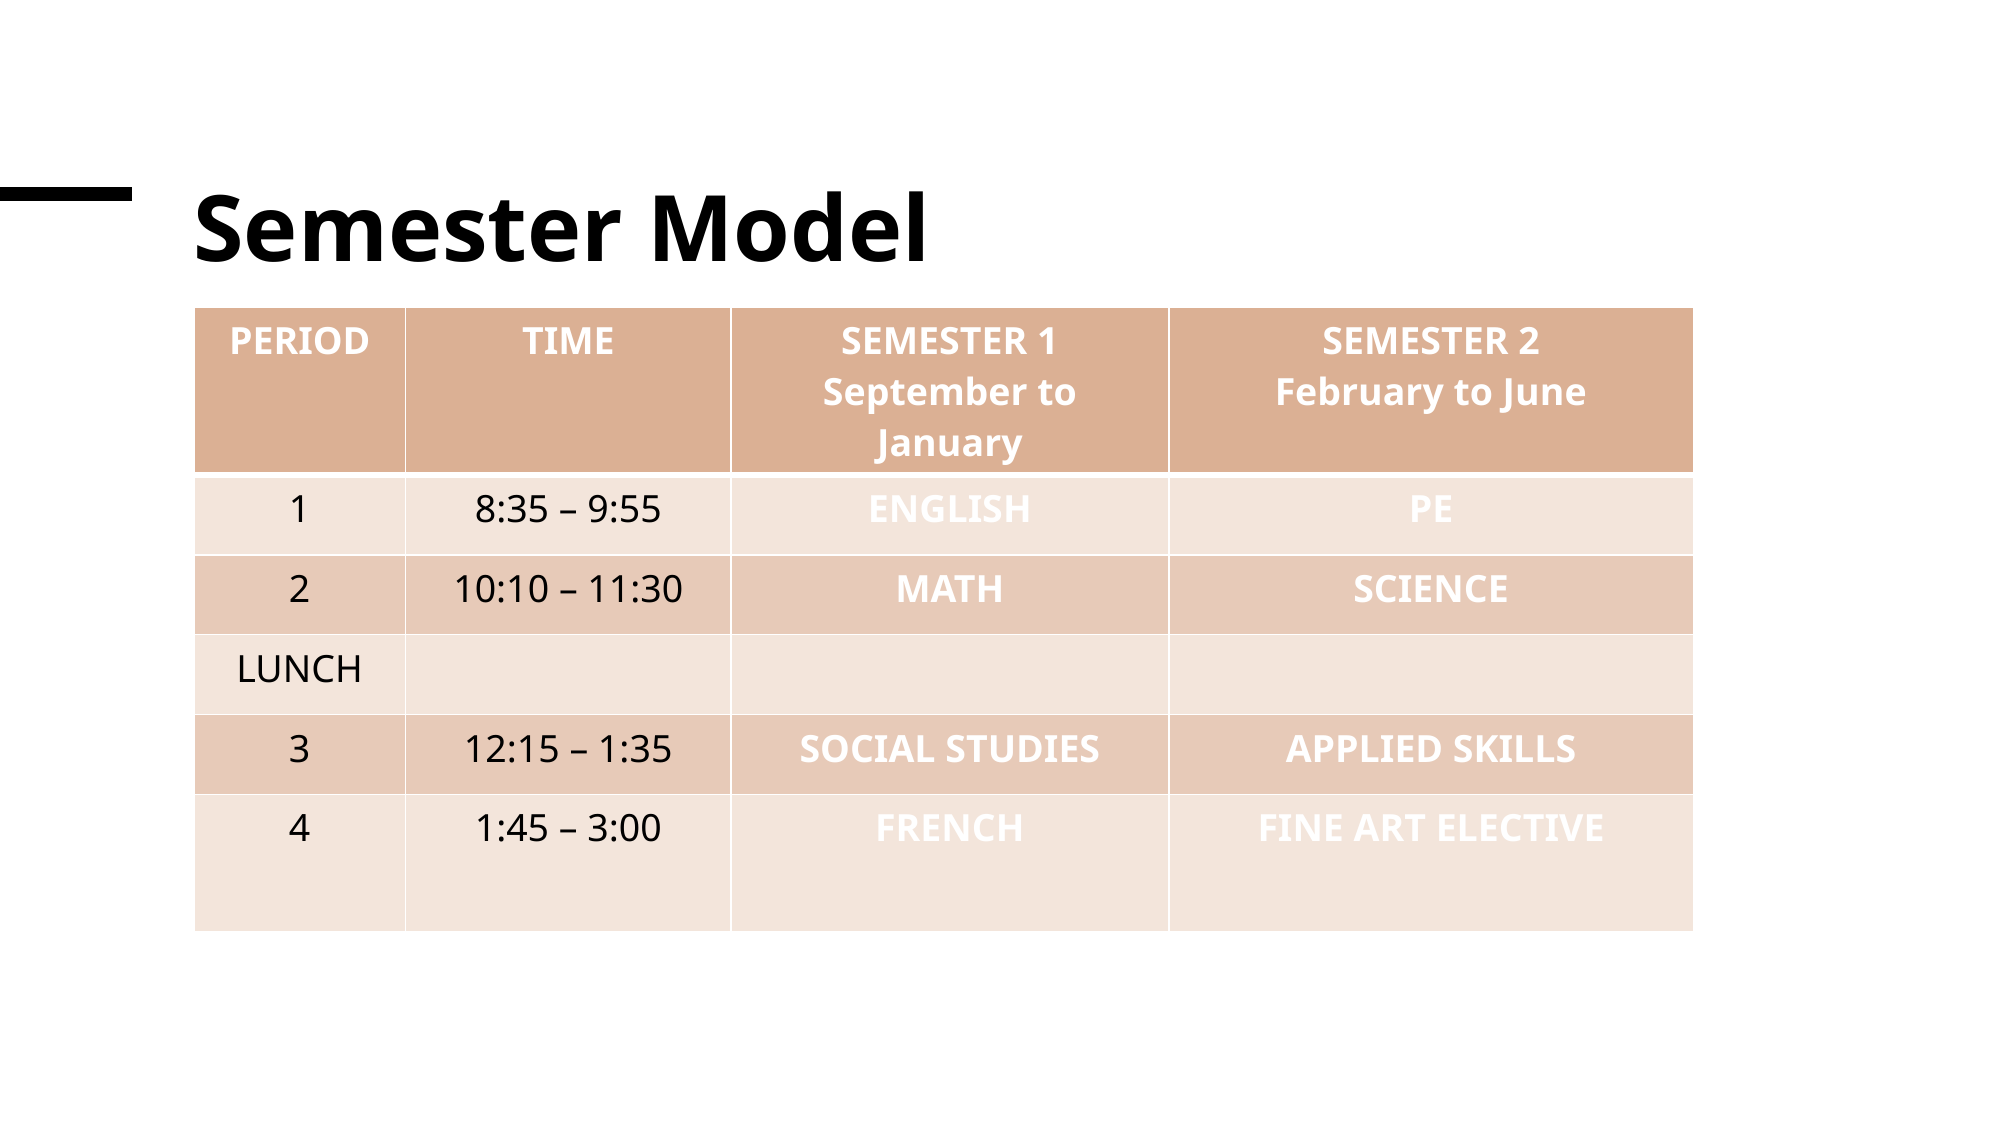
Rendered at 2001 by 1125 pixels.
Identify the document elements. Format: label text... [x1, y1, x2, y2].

table_cell 1 [195, 478, 405, 554]
table_cell ENGLISH [732, 478, 1168, 554]
table_cell SOCIAL STUDIES [732, 715, 1168, 794]
table_cell 10:10 – 11:30 [406, 556, 730, 634]
table_cell SCIENCE [1170, 556, 1693, 634]
table_cell 12:15 – 1:35 [406, 715, 730, 794]
table_cell APPLIED SKILLS [1170, 715, 1693, 794]
table_header SEMESTER 2 February to June [1170, 308, 1693, 472]
table_cell PE [1170, 478, 1693, 554]
table_header PERIOD [195, 308, 405, 472]
table_cell [406, 635, 730, 714]
table_cell [1170, 635, 1693, 714]
table_cell 1:45 – 3:00 [406, 795, 730, 931]
table_cell MATH [732, 556, 1168, 634]
table_header SEMESTER 1 September to January [732, 308, 1168, 472]
table_cell 4 [195, 795, 405, 931]
table_cell [732, 635, 1168, 714]
table_cell 2 [195, 556, 405, 634]
table_header TIME [406, 308, 730, 472]
table_cell 3 [195, 715, 405, 794]
table_cell FRENCH [732, 795, 1168, 931]
table_cell 8:35 – 9:55 [406, 478, 730, 554]
title Semester Model [178, 178, 1807, 392]
table_cell FINE ART ELECTIVE [1170, 795, 1693, 931]
table_cell LUNCH [195, 635, 405, 714]
